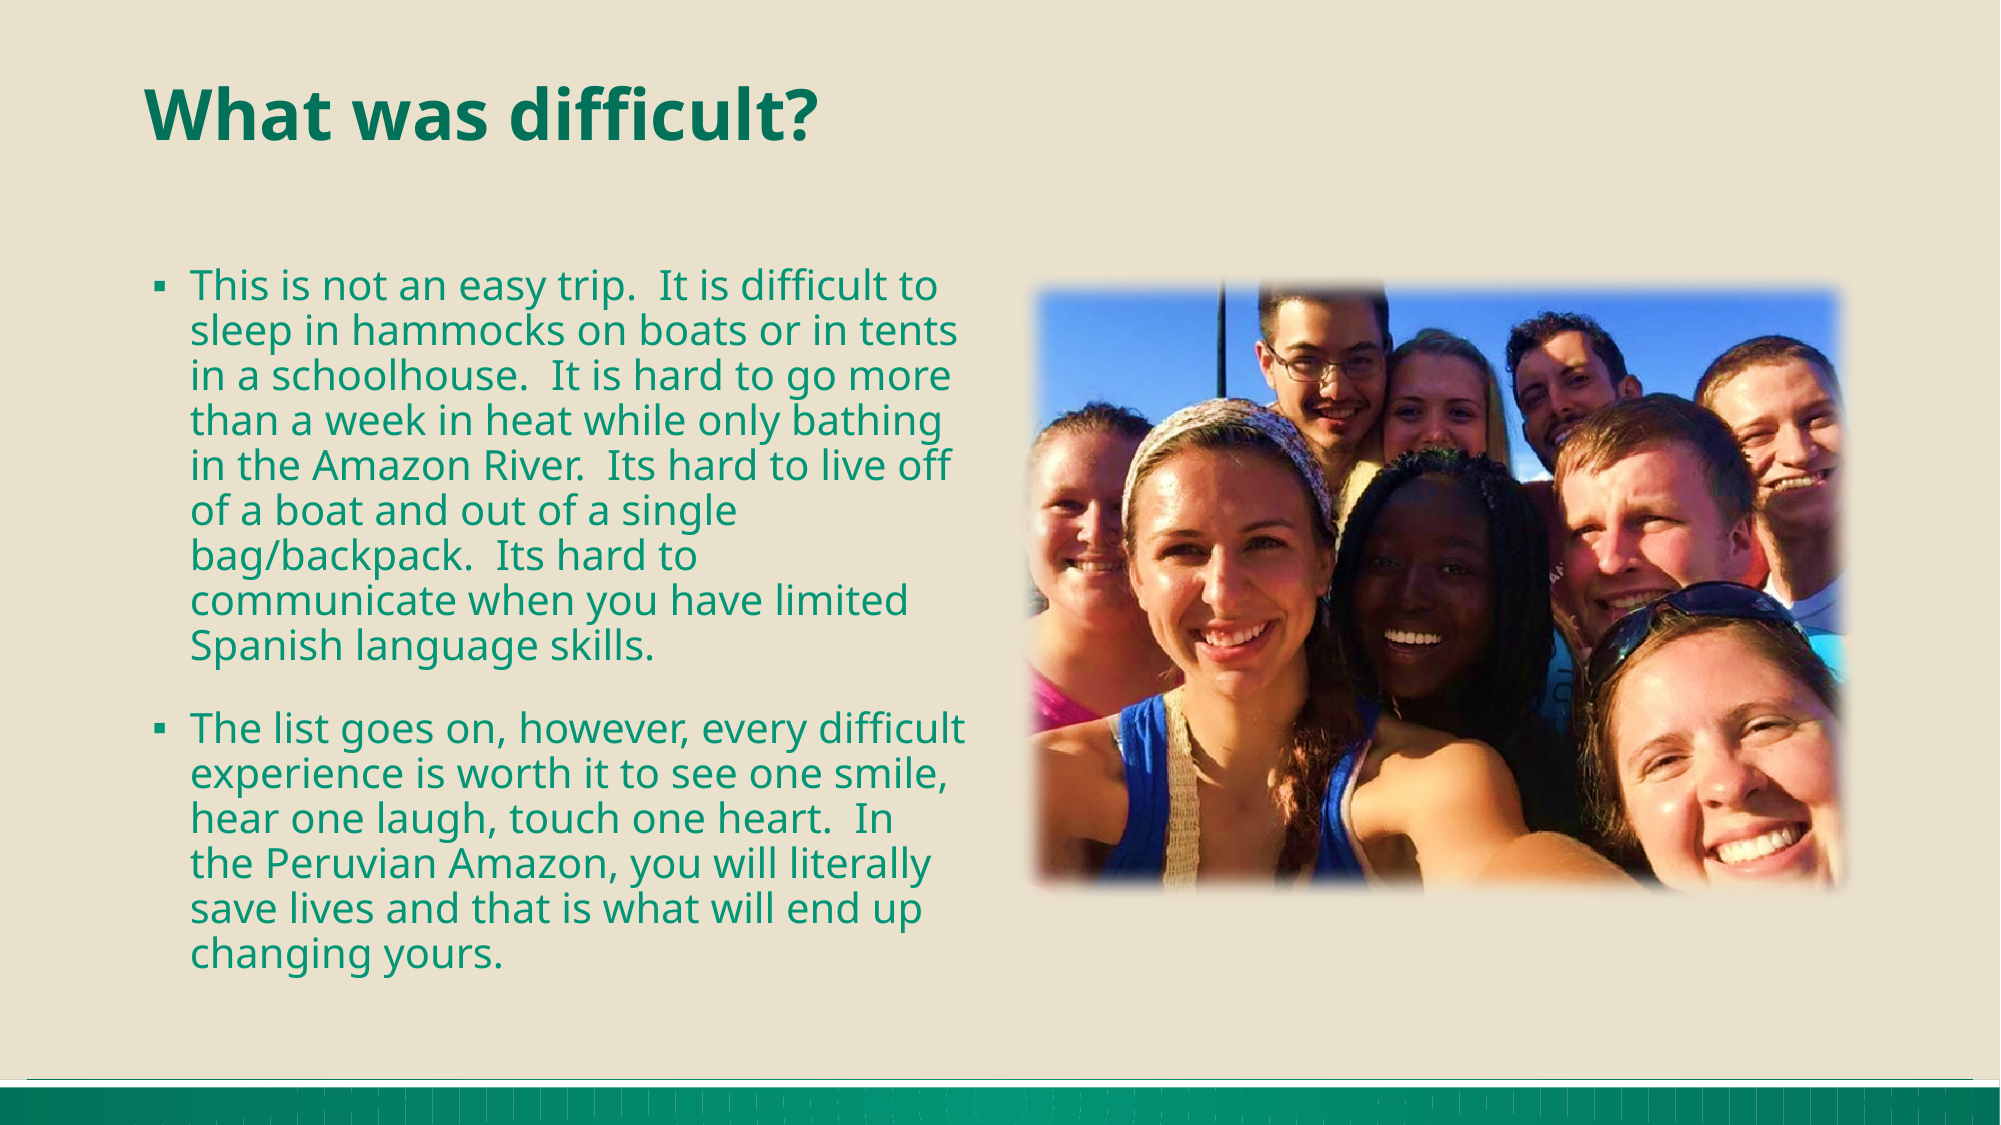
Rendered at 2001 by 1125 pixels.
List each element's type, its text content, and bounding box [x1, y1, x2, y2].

title What was difficult? [129, 16, 1690, 219]
picture [1019, 272, 1857, 901]
list This is not an easy trip. It is difficult to sleep in hammocks on boats or in tents in a schoolhouse. It is hard to go more than a week in heat while only bathing in the Amazon River. Its hard to live off of a boat and out of a single bag/backpack. Its hard to communicate when you have limited Spanish language skills. The list goes on, however, every difficult experience is worth it to see one smile, hear one laugh, touch one heart. In the Peruvian Amazon, you will literally save lives and that is what will end up changing yours. [129, 257, 984, 1074]
